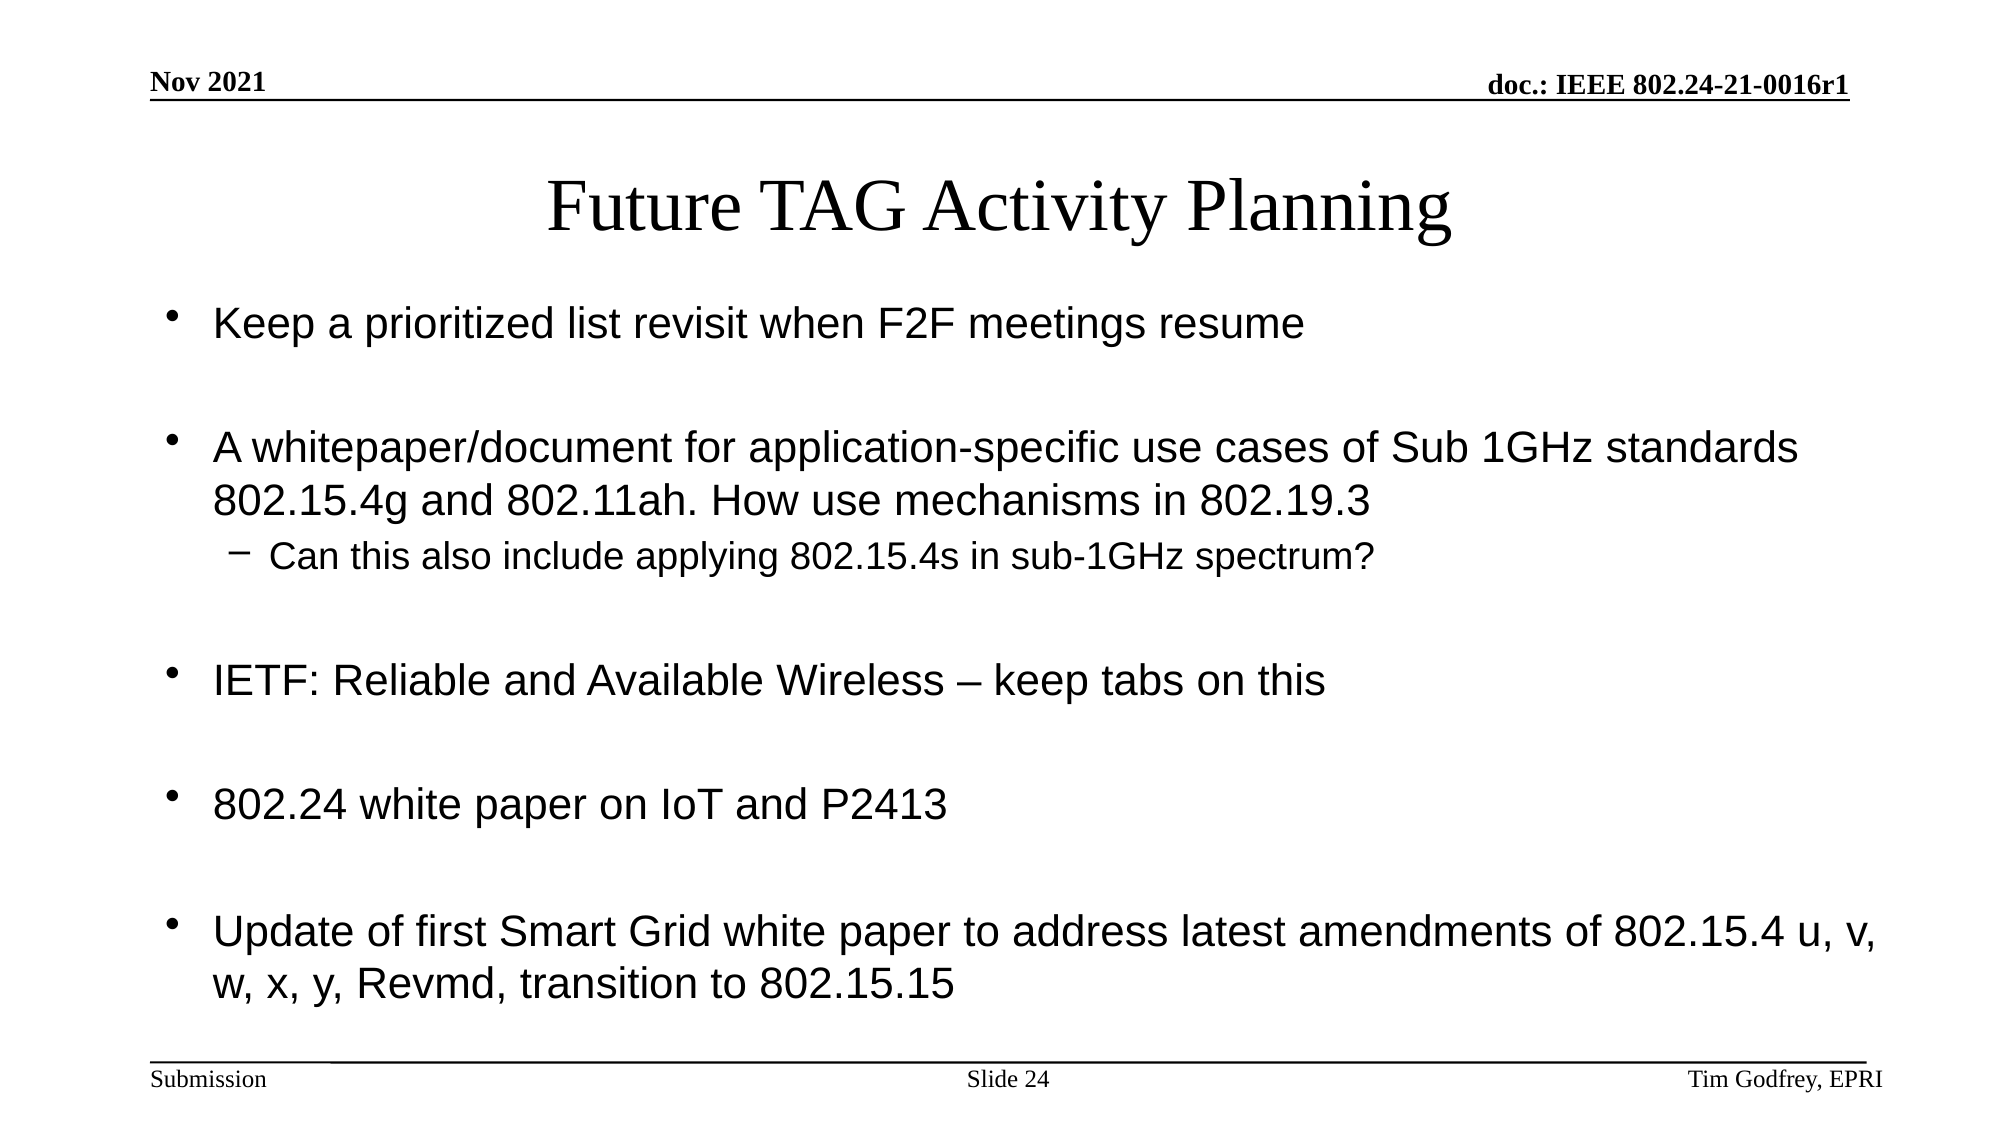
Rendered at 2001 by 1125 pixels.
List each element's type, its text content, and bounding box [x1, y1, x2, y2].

slide_number Slide 24 [966, 1062, 1051, 1093]
footer Tim Godfrey, EPRI [1200, 1062, 1884, 1108]
list Keep a prioritized list revisit when F2F meetings resume A whitepaper/document for application-specific use cases of Sub 1GHz standards 802.15.4g and 802.11ah. How use mechanisms in 802.19.3 Can this also include applying 802.15.4s in sub-1GHz spectrum? IETF: Reliable and Available Wireless – keep tabs on this 802.24 white paper on IoT and P2413 Update of first Smart Grid white paper to address latest amendments of 802.15.4 u, v, w, x, y, Revmd, transition to 802.15.15 [150, 287, 1900, 1025]
title Future TAG Activity Planning [150, 112, 1850, 287]
